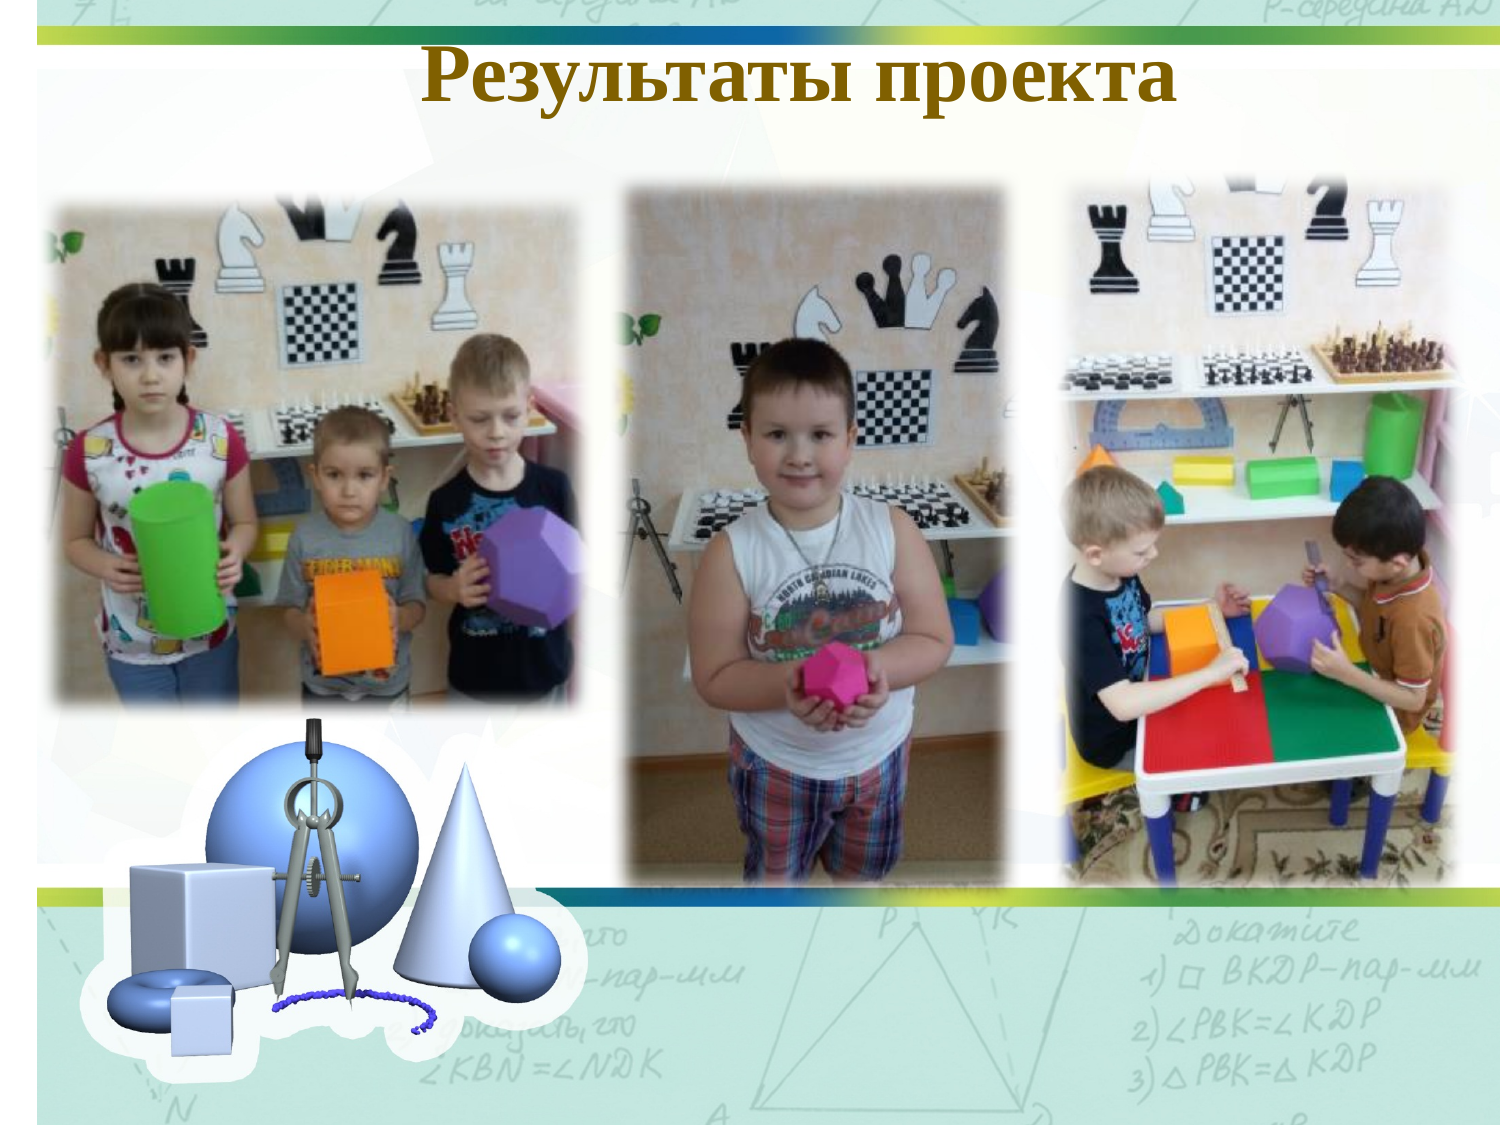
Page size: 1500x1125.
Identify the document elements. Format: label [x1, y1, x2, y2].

list [1051, 168, 1465, 903]
picture [37, 0, 1500, 1125]
